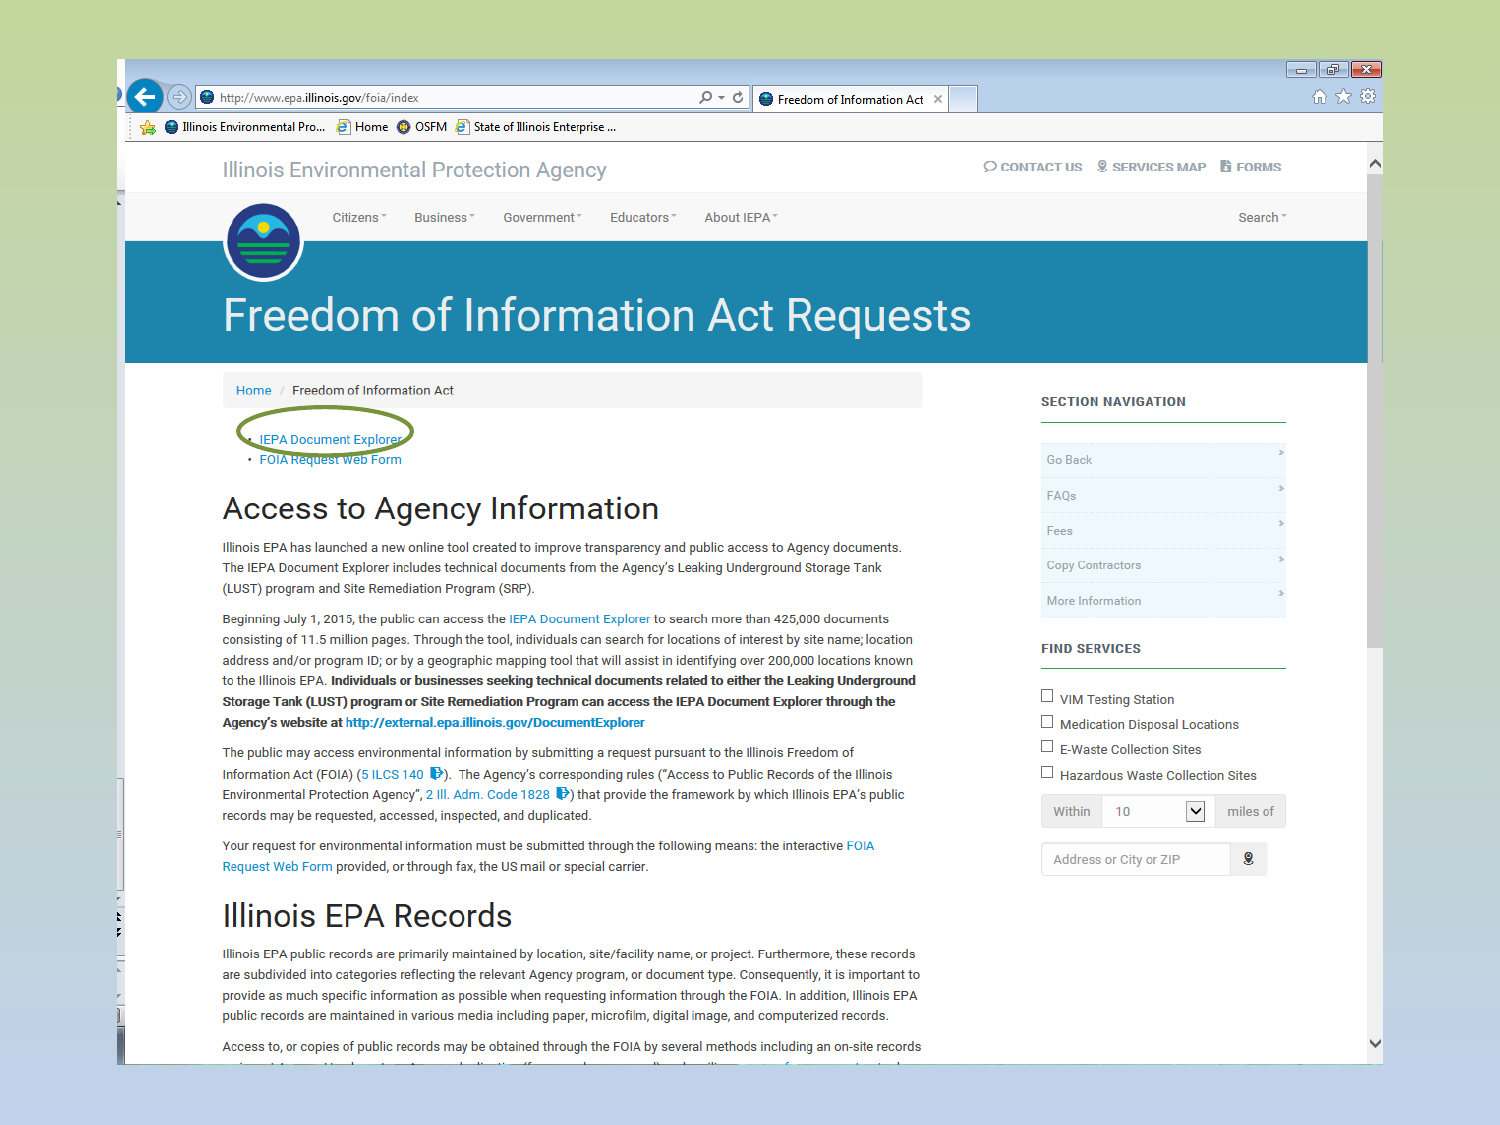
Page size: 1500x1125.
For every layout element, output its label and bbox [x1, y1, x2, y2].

text_box [117, 59, 1383, 1066]
